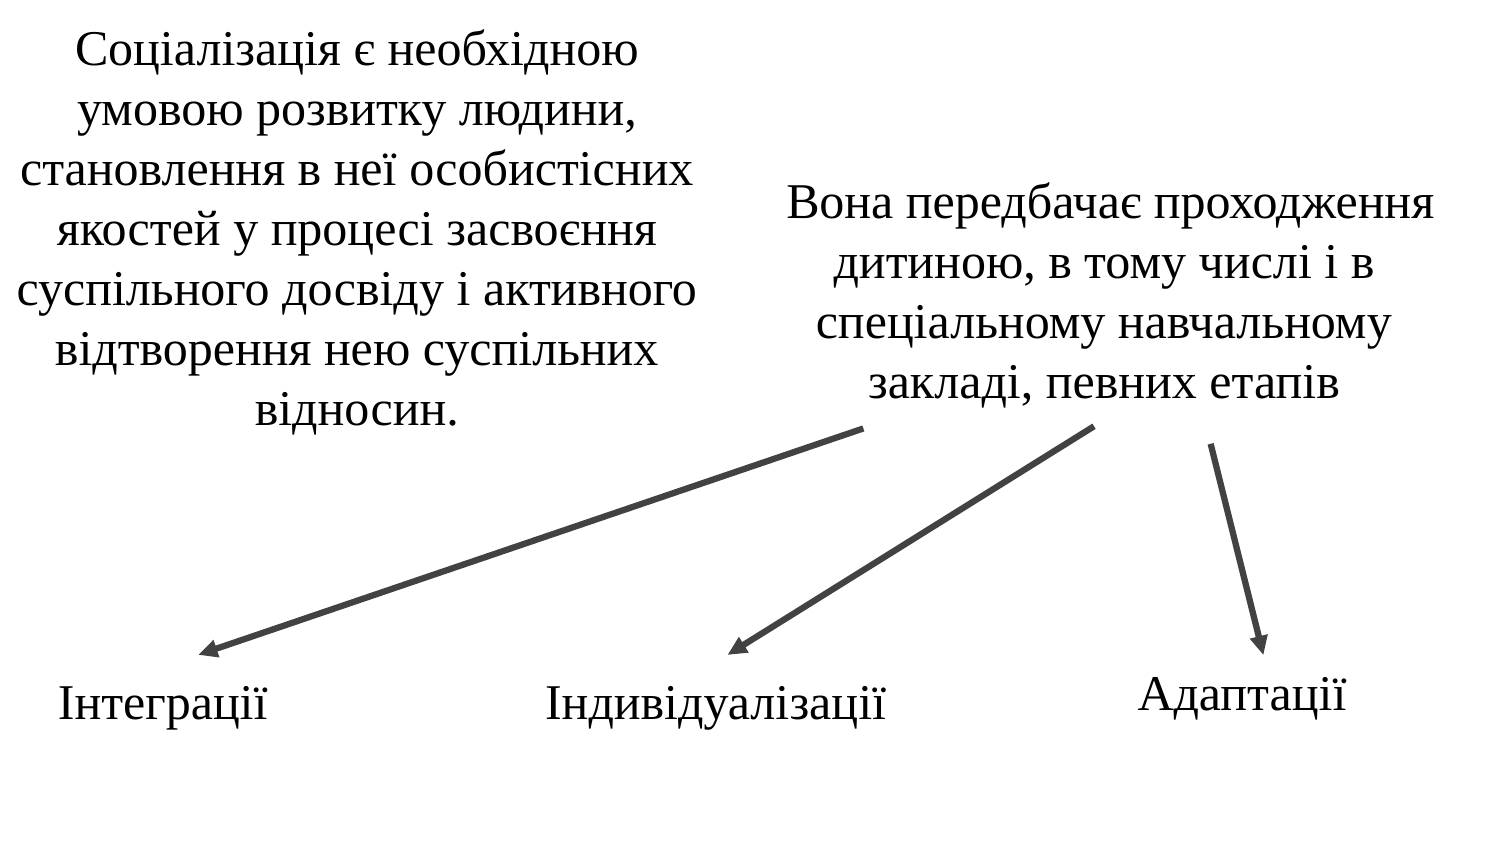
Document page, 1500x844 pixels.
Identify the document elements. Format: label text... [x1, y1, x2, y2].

text_box Соціалізація є необхідною умовою розвитку людини, становлення в неї особистісних якостей у процесі засвоєння суспільного досвіду і активного відтворення нею суспільних відносин. [0, 0, 714, 299]
text_box Індивідуалізації [530, 654, 926, 789]
text_box Адаптації [1122, 645, 1426, 763]
text_box [727, 426, 1095, 655]
text_box Інтеграції [30, 654, 367, 809]
text_box Вона передбачає проходження дитиною, в тому числі і в спеціальному навчальному закладі, певних етапів [733, 153, 1475, 646]
text_box [198, 428, 864, 657]
text_box [1210, 443, 1267, 655]
